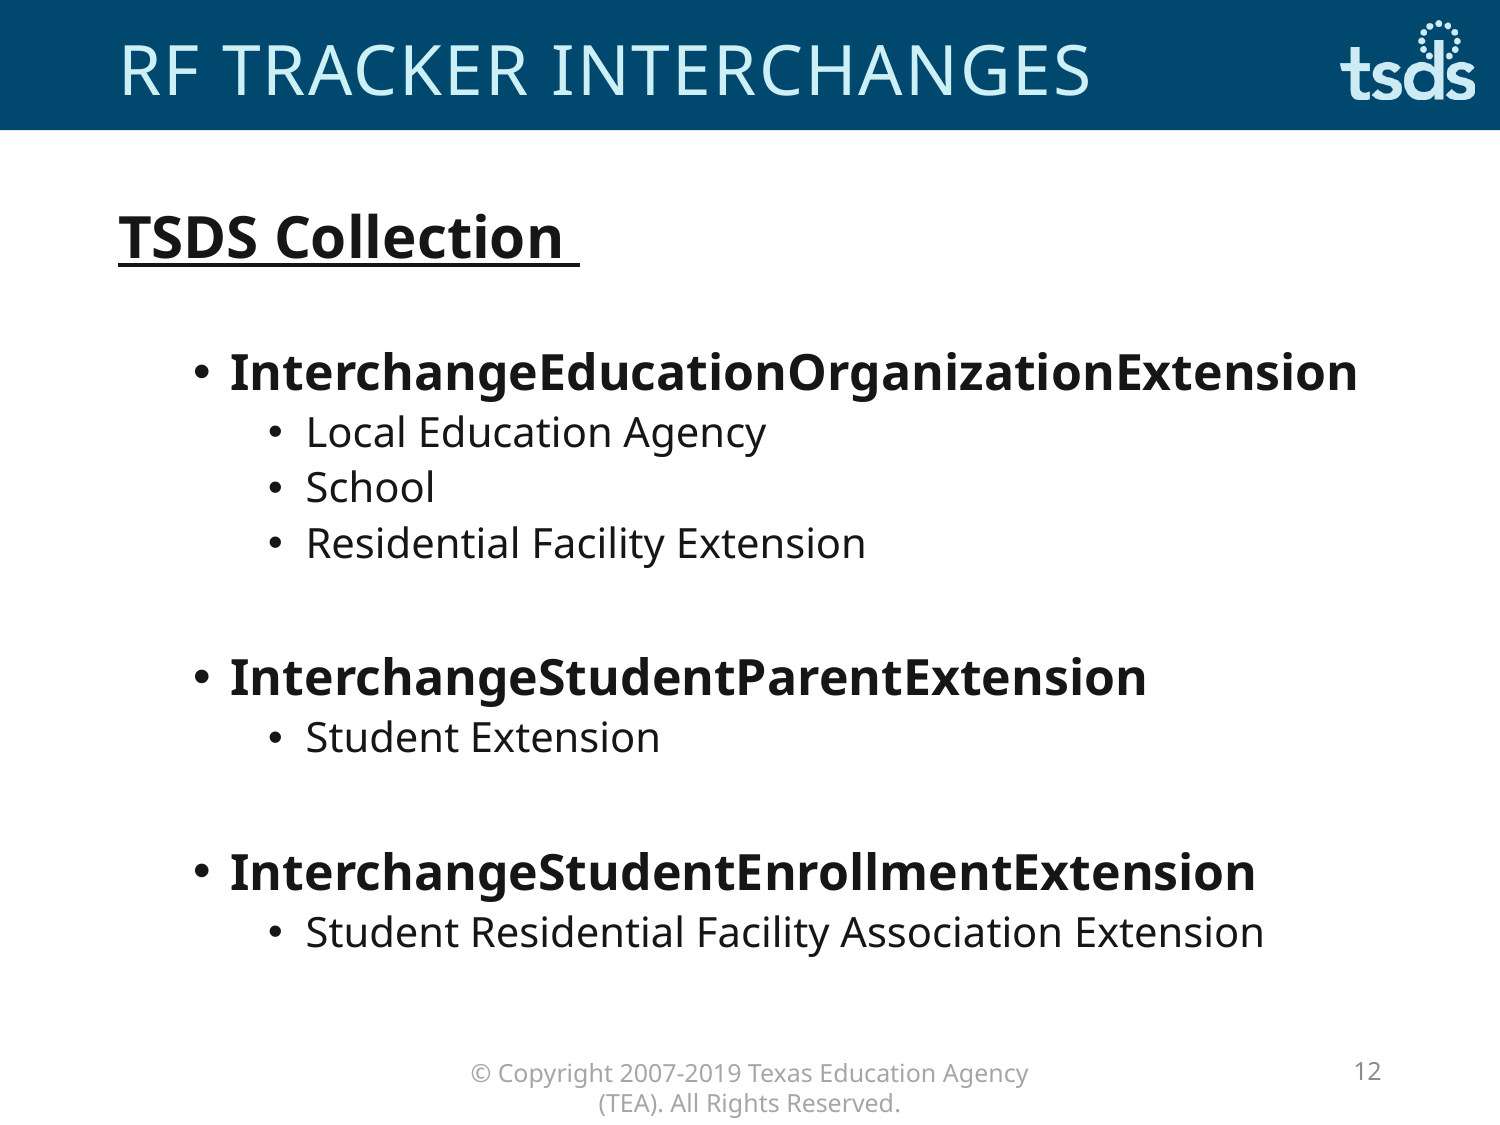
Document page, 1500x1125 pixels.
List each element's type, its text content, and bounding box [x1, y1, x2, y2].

title RF tracker interchanges [103, 7, 1304, 138]
picture [1341, 48, 1369, 99]
picture [1373, 62, 1401, 99]
slide_number 12 [1059, 1042, 1397, 1103]
picture [1447, 63, 1474, 99]
list TSDS Collection InterchangeEducationOrganizationExtension Local Education Agency School Residential Facility Extension InterchangeStudentParentExtension Student Extension InterchangeStudentEnrollmentExtension Student Residential Facility Association Extension [103, 200, 1397, 1014]
picture [1405, 41, 1443, 99]
